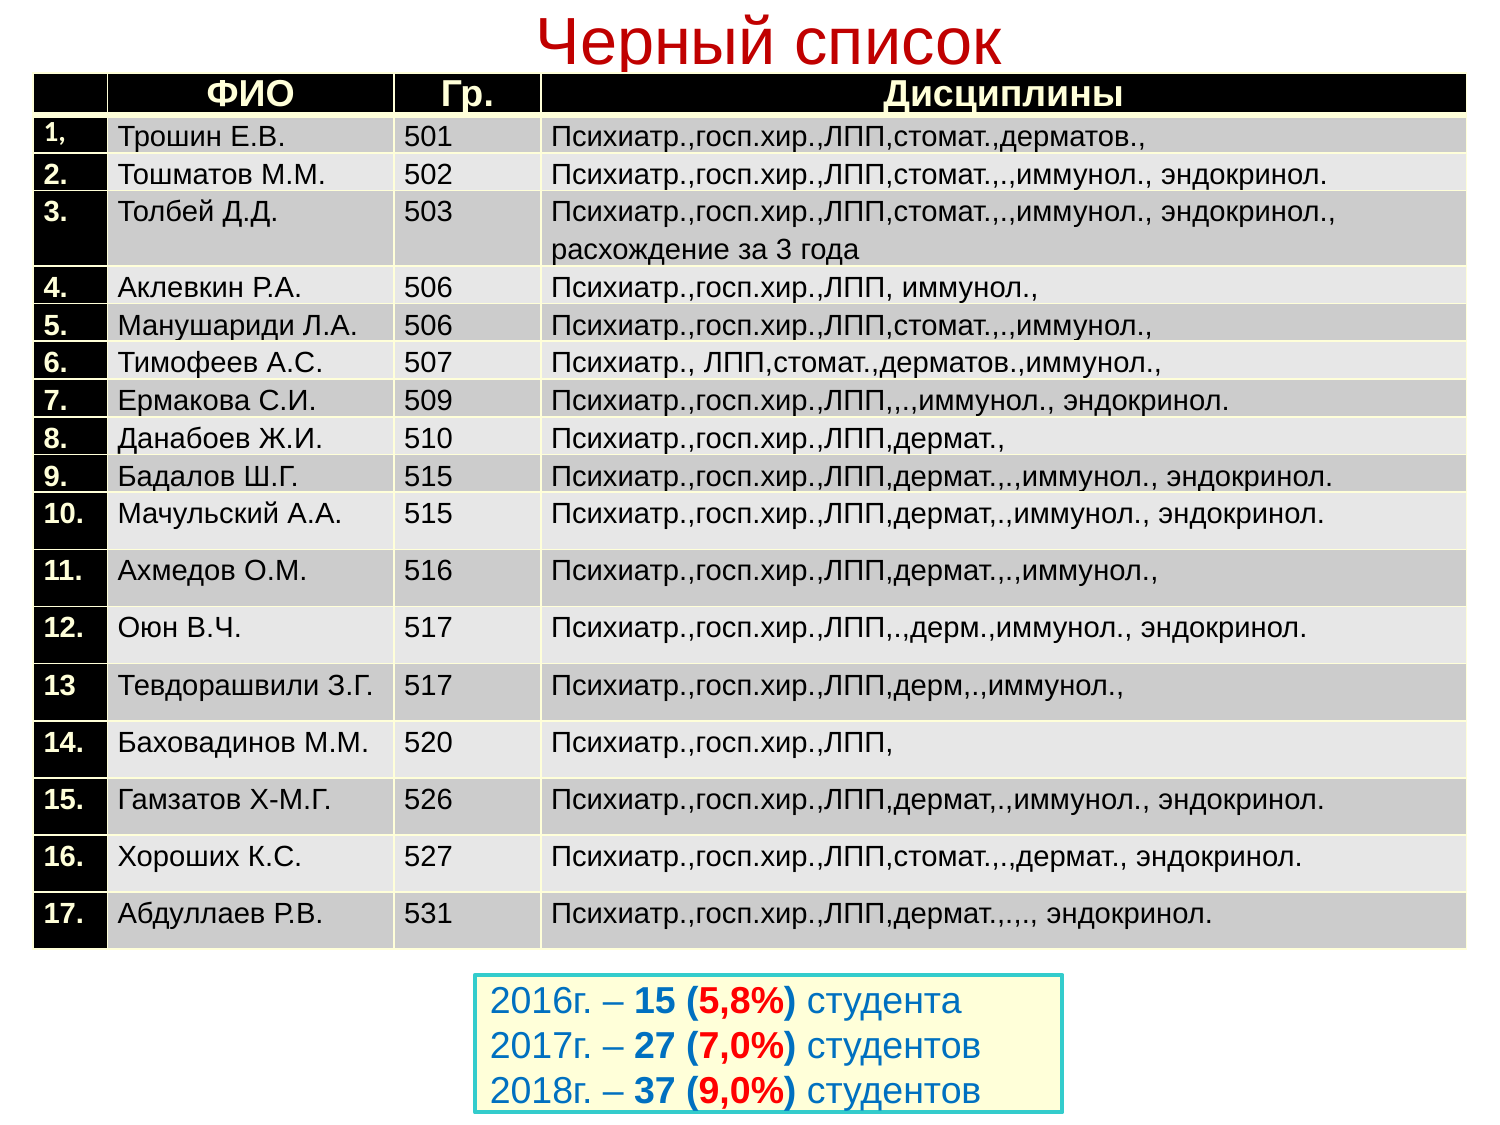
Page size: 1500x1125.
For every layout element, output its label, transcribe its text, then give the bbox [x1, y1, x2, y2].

table_cell 12. [34, 607, 107, 663]
table_cell Мачульский А.А. [108, 493, 393, 549]
table_cell 6. [34, 342, 107, 378]
text_box Черный список [362, 0, 1175, 72]
table_cell 526 [395, 779, 540, 834]
table_cell Абдуллаев Р.В. [108, 893, 393, 948]
table_cell Ермакова С.И. [108, 380, 393, 416]
table_cell Психиатр.,госп.хир.,ЛПП,дерм,.,иммунол., [542, 664, 1466, 720]
table_cell Психиатр.,госп.хир.,ЛПП,стомат.,дерматов., [542, 118, 1466, 152]
table_cell 8. [34, 418, 107, 454]
table_cell Психиатр.,госп.хир.,ЛПП,дермат,.,иммунол., эндокринол. [542, 493, 1466, 549]
table_cell Гамзатов Х-М.Г. [108, 779, 393, 834]
text_box 2016г. – 15 (5,8%) студента 2017г. – 27 (7,0%) студентов 2018г. – 37 (9,0%) студентов [473, 973, 1064, 1114]
table_cell Данабоев Ж.И. [108, 418, 393, 454]
table_header ФИО [108, 74, 393, 112]
table_cell 3. [34, 191, 107, 265]
table_cell 7. [34, 380, 107, 416]
table_cell Ахмедов О.М. [108, 550, 393, 606]
table_cell Психиатр.,госп.хир.,ЛПП,дермат.,.,иммунол., эндокринол. [542, 455, 1466, 491]
table_cell Баховадинов М.М. [108, 722, 393, 777]
table_cell Бадалов Ш.Г. [108, 455, 393, 491]
table_cell Психиатр.,госп.хир.,ЛПП,дермат.,.,иммунол., [542, 550, 1466, 606]
table_cell 531 [395, 893, 540, 948]
table_cell Психиатр.,госп.хир.,ЛПП,стомат.,.,иммунол., эндокринол., расхождение за 3 года [542, 191, 1466, 265]
table_cell 15. [34, 779, 107, 834]
table_cell Тимофеев А.С. [108, 342, 393, 378]
table_cell Психиатр.,госп.хир.,ЛПП,.,дерм.,иммунол., эндокринол. [542, 607, 1466, 663]
table_cell 4. [34, 267, 107, 303]
table_cell 13 [34, 664, 107, 720]
table_header Дисциплины [542, 74, 1466, 112]
table_cell Психиатр.,госп.хир.,ЛПП, [542, 722, 1466, 777]
table_cell 506 [395, 304, 540, 340]
table_cell 5. [34, 304, 107, 340]
table_cell Психиатр.,госп.хир.,ЛПП,дермат., [542, 418, 1466, 454]
table_cell Тевдорашвили З.Г. [108, 664, 393, 720]
table_cell Толбей Д.Д. [108, 191, 393, 265]
table_cell 9. [34, 455, 107, 491]
table_cell Хороших К.С. [108, 836, 393, 891]
table_cell 503 [395, 191, 540, 265]
table_cell Психиатр.,госп.хир.,ЛПП,стомат.,.,иммунол., [542, 304, 1466, 340]
table_cell 2. [34, 154, 107, 190]
table_cell Оюн В.Ч. [108, 607, 393, 663]
table_cell 520 [395, 722, 540, 777]
table_cell Психиатр.,госп.хир.,ЛПП, иммунол., [542, 267, 1466, 303]
table_cell 515 [395, 455, 540, 491]
table_cell 507 [395, 342, 540, 378]
table_cell 11. [34, 550, 107, 606]
table_header Гр. [395, 74, 540, 112]
table_cell 509 [395, 380, 540, 416]
table_cell Аклевкин Р.А. [108, 267, 393, 303]
table_cell 510 [395, 418, 540, 454]
table_cell 517 [395, 664, 540, 720]
table_cell Психиатр.,госп.хир.,ЛПП,,.,иммунол., эндокринол. [542, 380, 1466, 416]
table_cell 1, [34, 118, 107, 152]
table_cell 502 [395, 154, 540, 190]
table_cell Психиатр., ЛПП,стомат.,дерматов.,иммунол., [542, 342, 1466, 378]
table_cell Психиатр.,госп.хир.,ЛПП,стомат.,.,иммунол., эндокринол. [542, 154, 1466, 190]
table_cell 17. [34, 893, 107, 948]
table_cell 516 [395, 550, 540, 606]
table_cell Психиатр.,госп.хир.,ЛПП,дермат.,.,., эндокринол. [542, 893, 1466, 948]
table_cell 517 [395, 607, 540, 663]
table_cell Трошин Е.В. [108, 118, 393, 152]
table_cell 506 [395, 267, 540, 303]
table_cell 527 [395, 836, 540, 891]
table_cell 16. [34, 836, 107, 891]
table_cell Тошматов М.М. [108, 154, 393, 190]
table_cell 515 [395, 493, 540, 549]
table_cell 10. [34, 493, 107, 549]
table_cell Психиатр.,госп.хир.,ЛПП,стомат.,.,дермат., эндокринол. [542, 836, 1466, 891]
table_cell Манушариди Л.А. [108, 304, 393, 340]
table_cell Психиатр.,госп.хир.,ЛПП,дермат,.,иммунол., эндокринол. [542, 779, 1466, 834]
table_header [34, 74, 107, 112]
table_cell 501 [395, 118, 540, 152]
table_cell 14. [34, 722, 107, 777]
